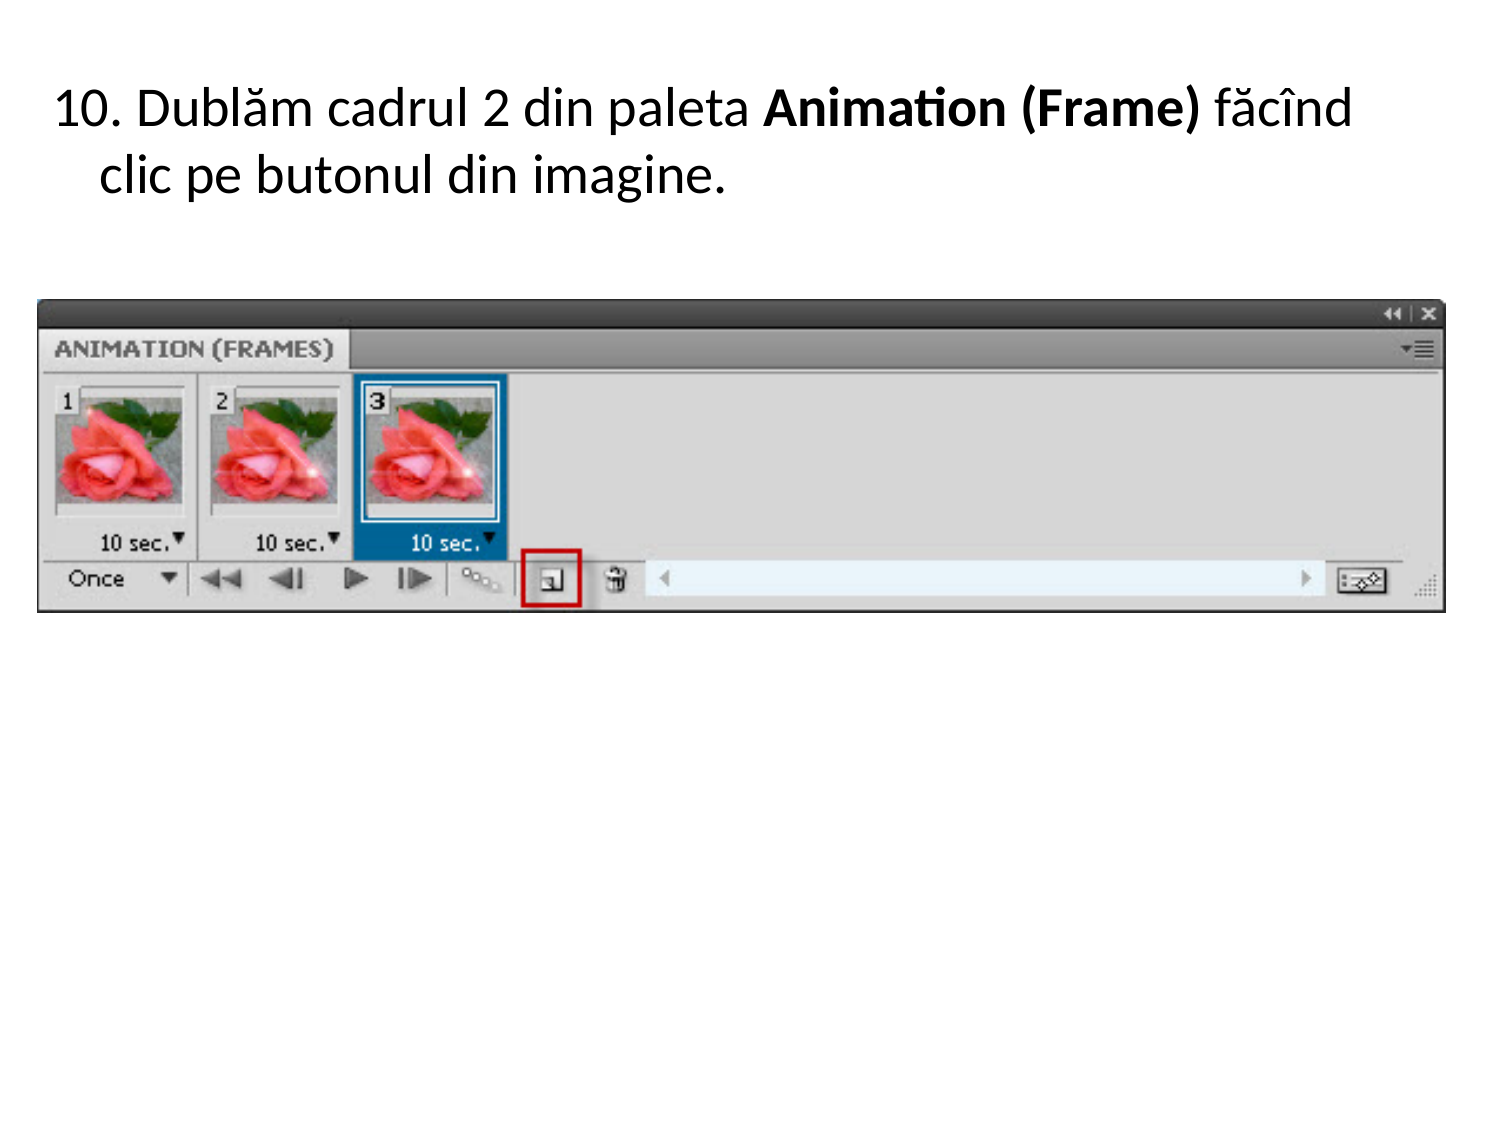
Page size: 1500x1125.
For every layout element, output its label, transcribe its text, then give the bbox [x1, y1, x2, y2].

list 10. Dublăm cadrul 2 din paleta Animation (Frame) făcînd clic pe butonul din imagine. [37, 62, 1413, 299]
picture [37, 299, 1446, 613]
